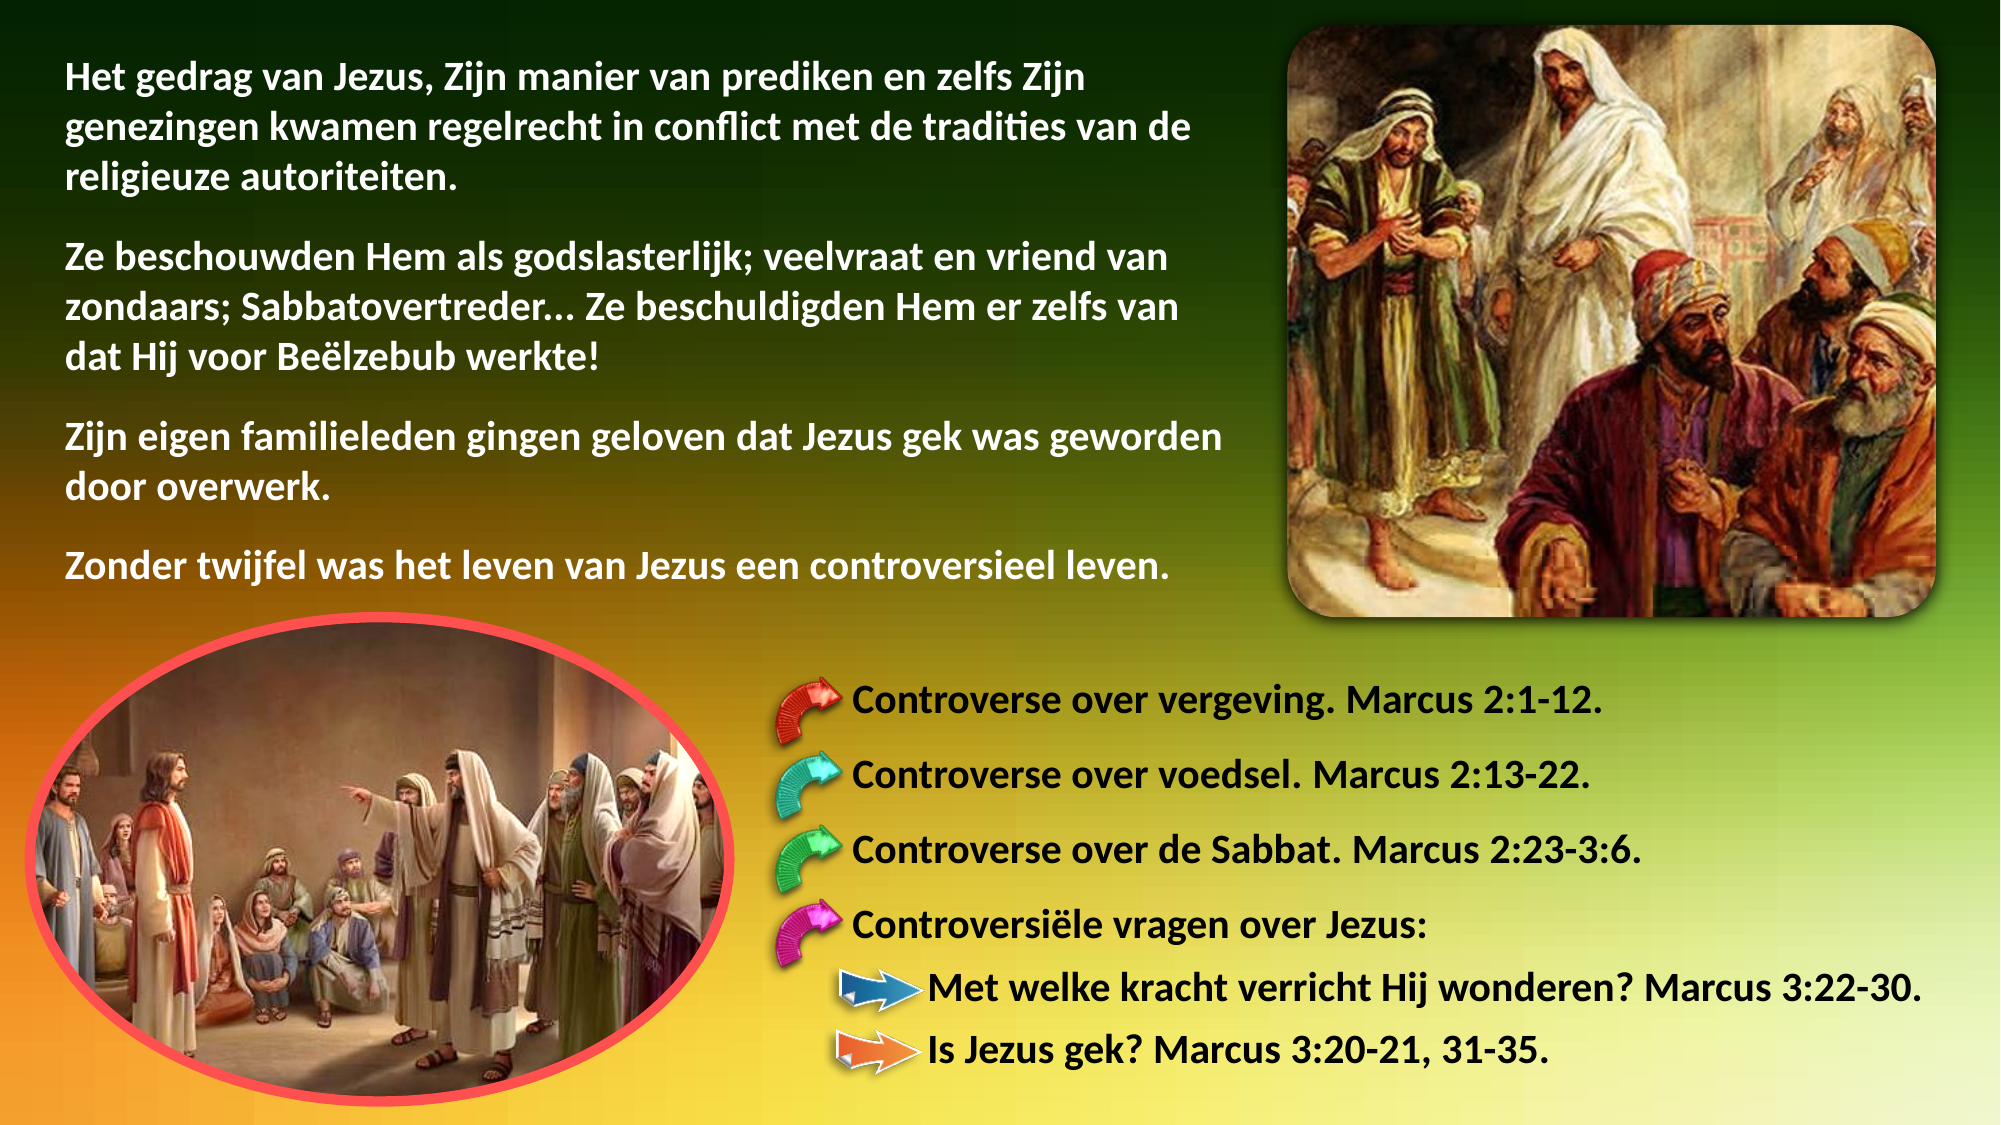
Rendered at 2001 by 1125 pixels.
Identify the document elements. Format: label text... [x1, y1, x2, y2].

text_box Ze beschouwden Hem als godslasterlijk; veelvraat en vriend van zondaars; Sabbatovertreder... Ze beschuldigden Hem er zelfs van dat Hij voor Beëlzebub werkte! [50, 221, 1240, 386]
text_box Het gedrag van Jezus, Zijn manier van prediken en zelfs Zijn genezingen kwamen regelrecht in conflict met de tradities van de religieuze autoriteiten. [50, 41, 1240, 206]
text_box Zijn eigen familieleden gingen geloven dat Jezus gek was geworden door overwerk. [50, 401, 1240, 517]
text_box Zonder twijfel was het leven van Jezus een controversieel leven. [50, 531, 1240, 596]
text_box Controverse over vergeving. Marcus 2:1-12. Controverse over voedsel. Marcus 2:13-22. Controverse over de Sabbat. Marcus 2:23-3:6. Controversiële vragen over Jezus: Met welke kracht verricht Hij wonderen? Marcus 3:22-30. Is Jezus gek? Marcus 3:20-21, 31-35. [837, 664, 1997, 1080]
picture [0, 0, 2001, 1125]
